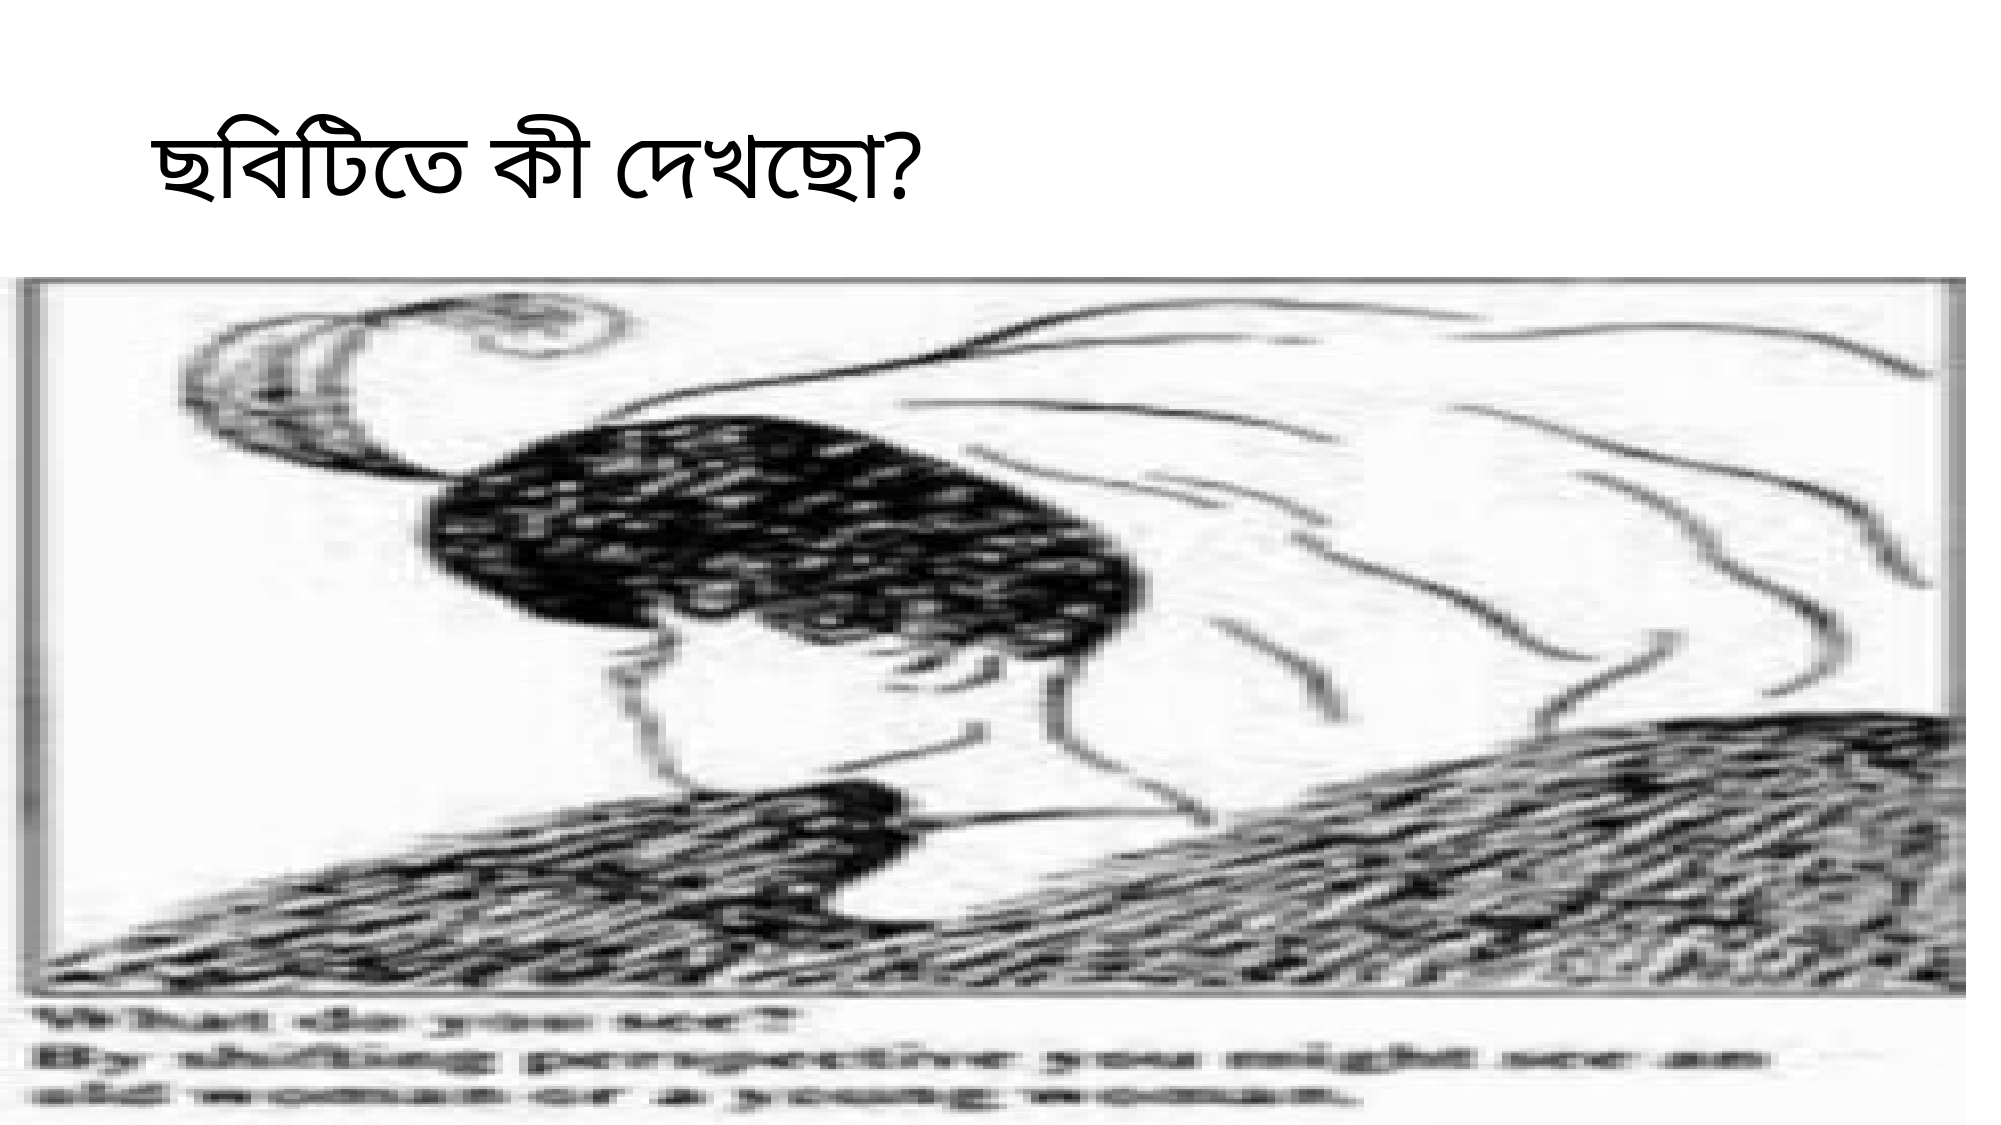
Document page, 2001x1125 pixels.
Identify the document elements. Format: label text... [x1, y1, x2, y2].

picture [0, 277, 1966, 1125]
title ছবিটিতে কী দেখছো? [137, 59, 1863, 277]
